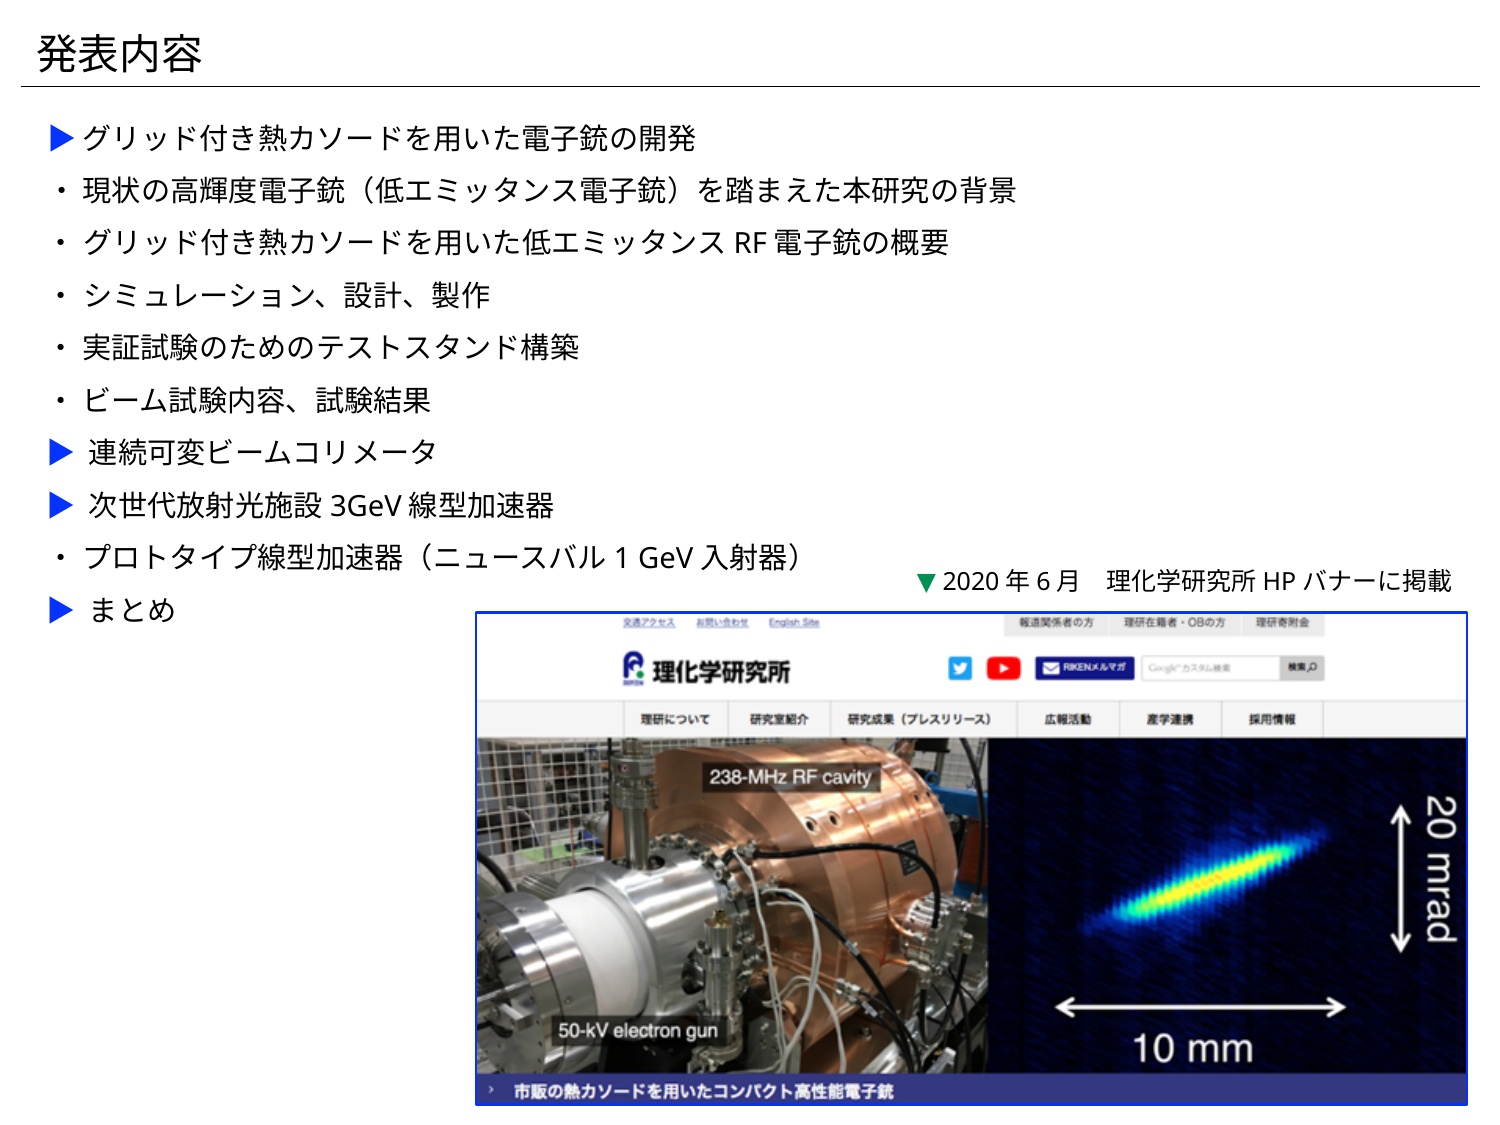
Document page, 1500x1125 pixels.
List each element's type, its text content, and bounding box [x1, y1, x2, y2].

picture [477, 613, 1467, 1104]
text_box ▶︎ グリッド付き熱カソードを用いた電子銃の開発 ・ 現状の高輝度電子銃（低エミッタンス電子銃）を踏まえた本研究の背景 ・ グリッド付き熱カソードを用いた低エミッタンスRF電子銃の概要 ・ シミュレーション、設計、製作 ・ 実証試験のためのテストスタンド構築 ・ ビーム試験内容、試験結果 ▶︎ 連続可変ビームコリメータ ▶︎ 次世代放射光施設3GeV線型加速器 ・ プロトタイプ線型加速器（ニュースバル1 GeV入射器） ▶︎ まとめ [31, 95, 1057, 635]
text_box ▼ 2020年6月 理化学研究所HPバナーに掲載 [902, 558, 1468, 604]
text_box 発表内容 [21, 20, 219, 86]
